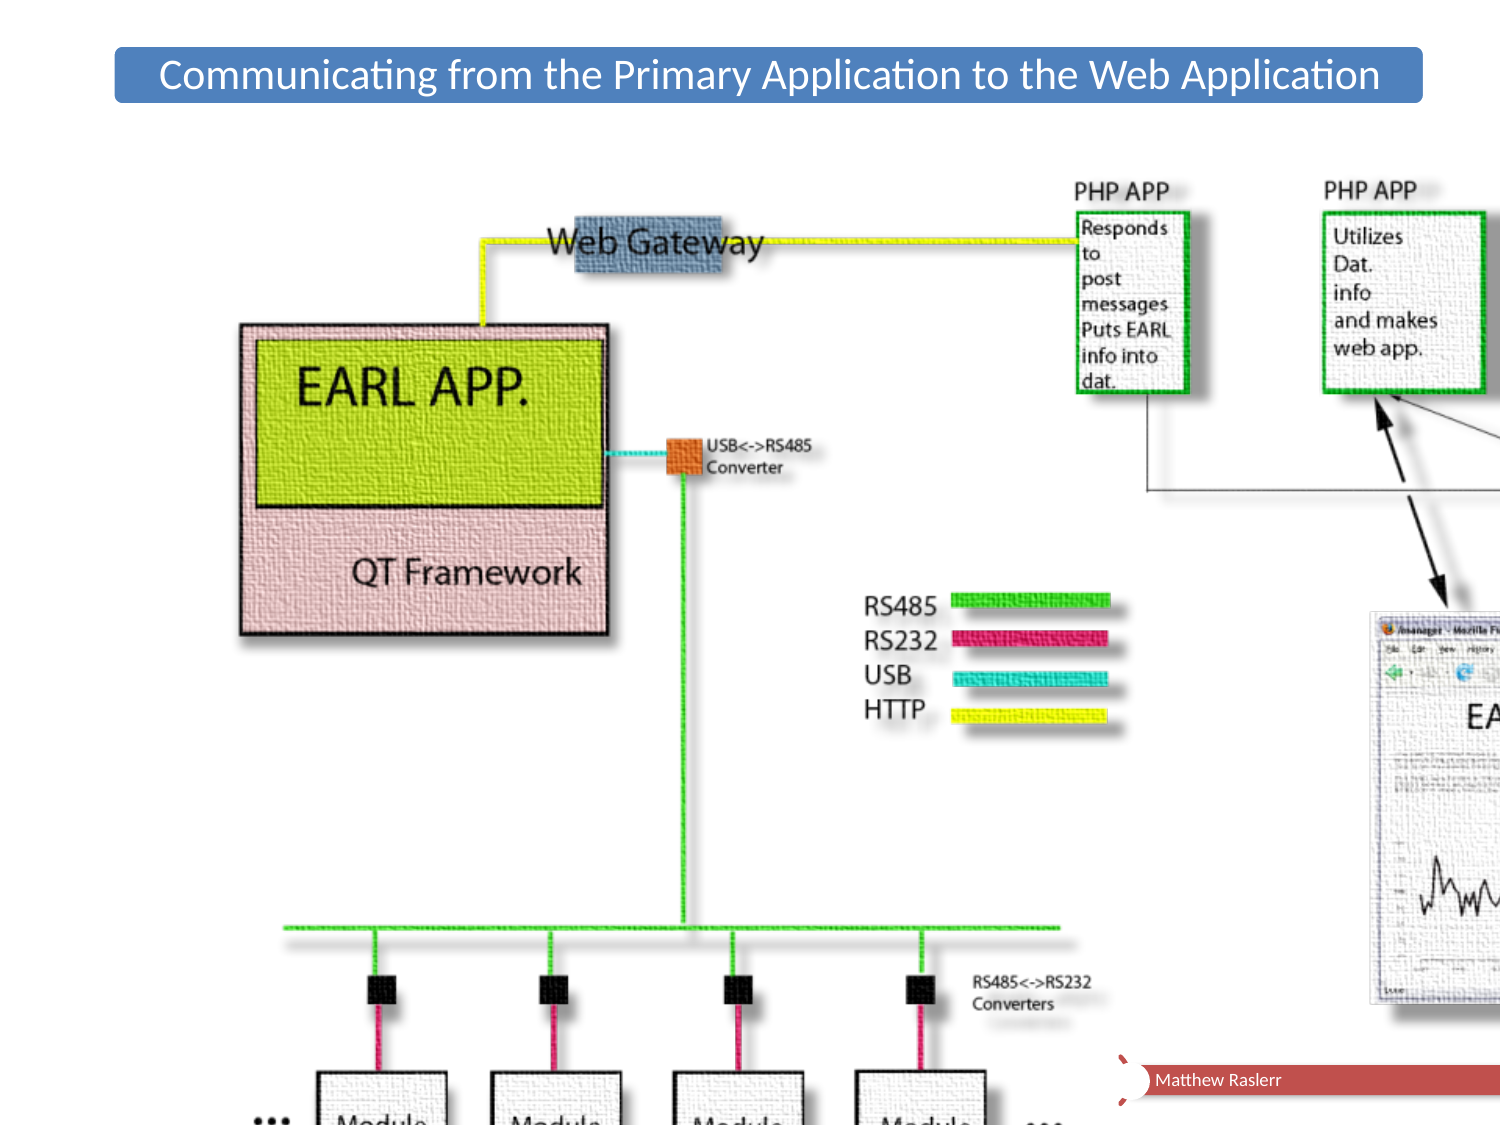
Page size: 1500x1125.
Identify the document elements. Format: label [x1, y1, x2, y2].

text_box [112, 44, 1426, 106]
picture [212, 124, 1500, 1125]
text_box [1112, 1049, 1500, 1111]
